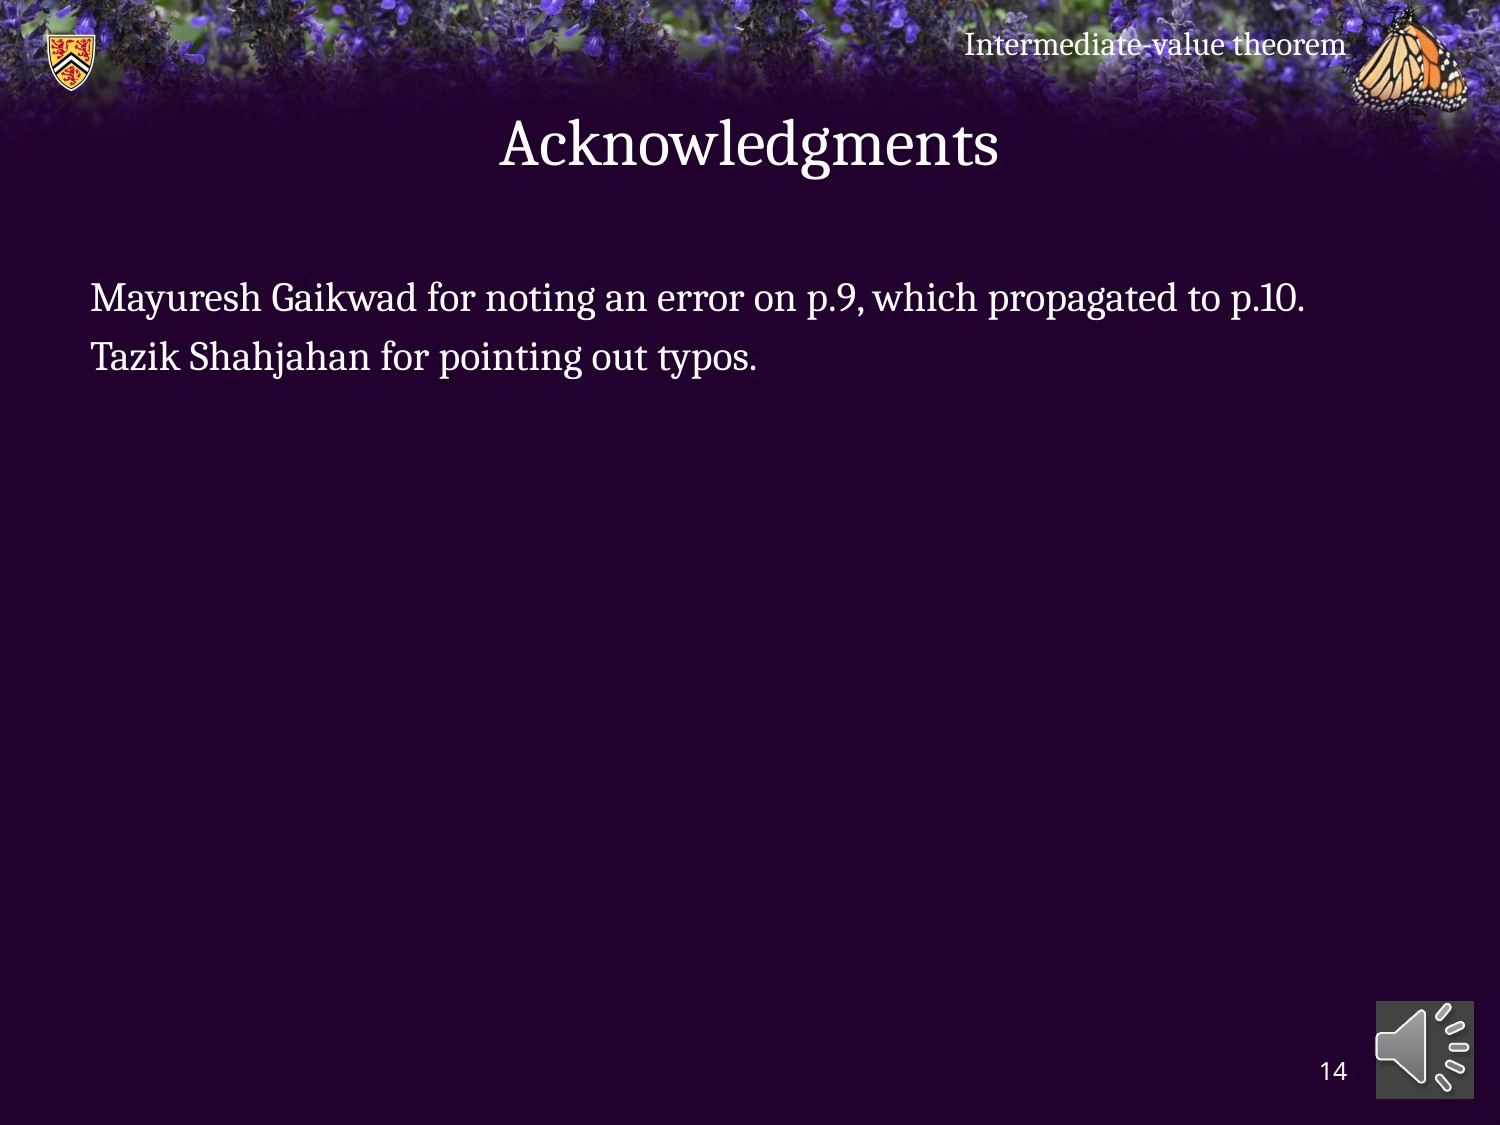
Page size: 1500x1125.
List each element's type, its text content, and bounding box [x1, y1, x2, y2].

title Acknowledgments [75, 45, 1425, 233]
picture [0, 0, 1500, 1125]
list Mayuresh Gaikwad for noting an error on p.9, which propagated to p.10. Tazik Shahjahan for pointing out typos. [75, 262, 1425, 1005]
slide_number 14 [1187, 1042, 1363, 1103]
footer Intermediate-value theorem [320, 12, 1363, 73]
